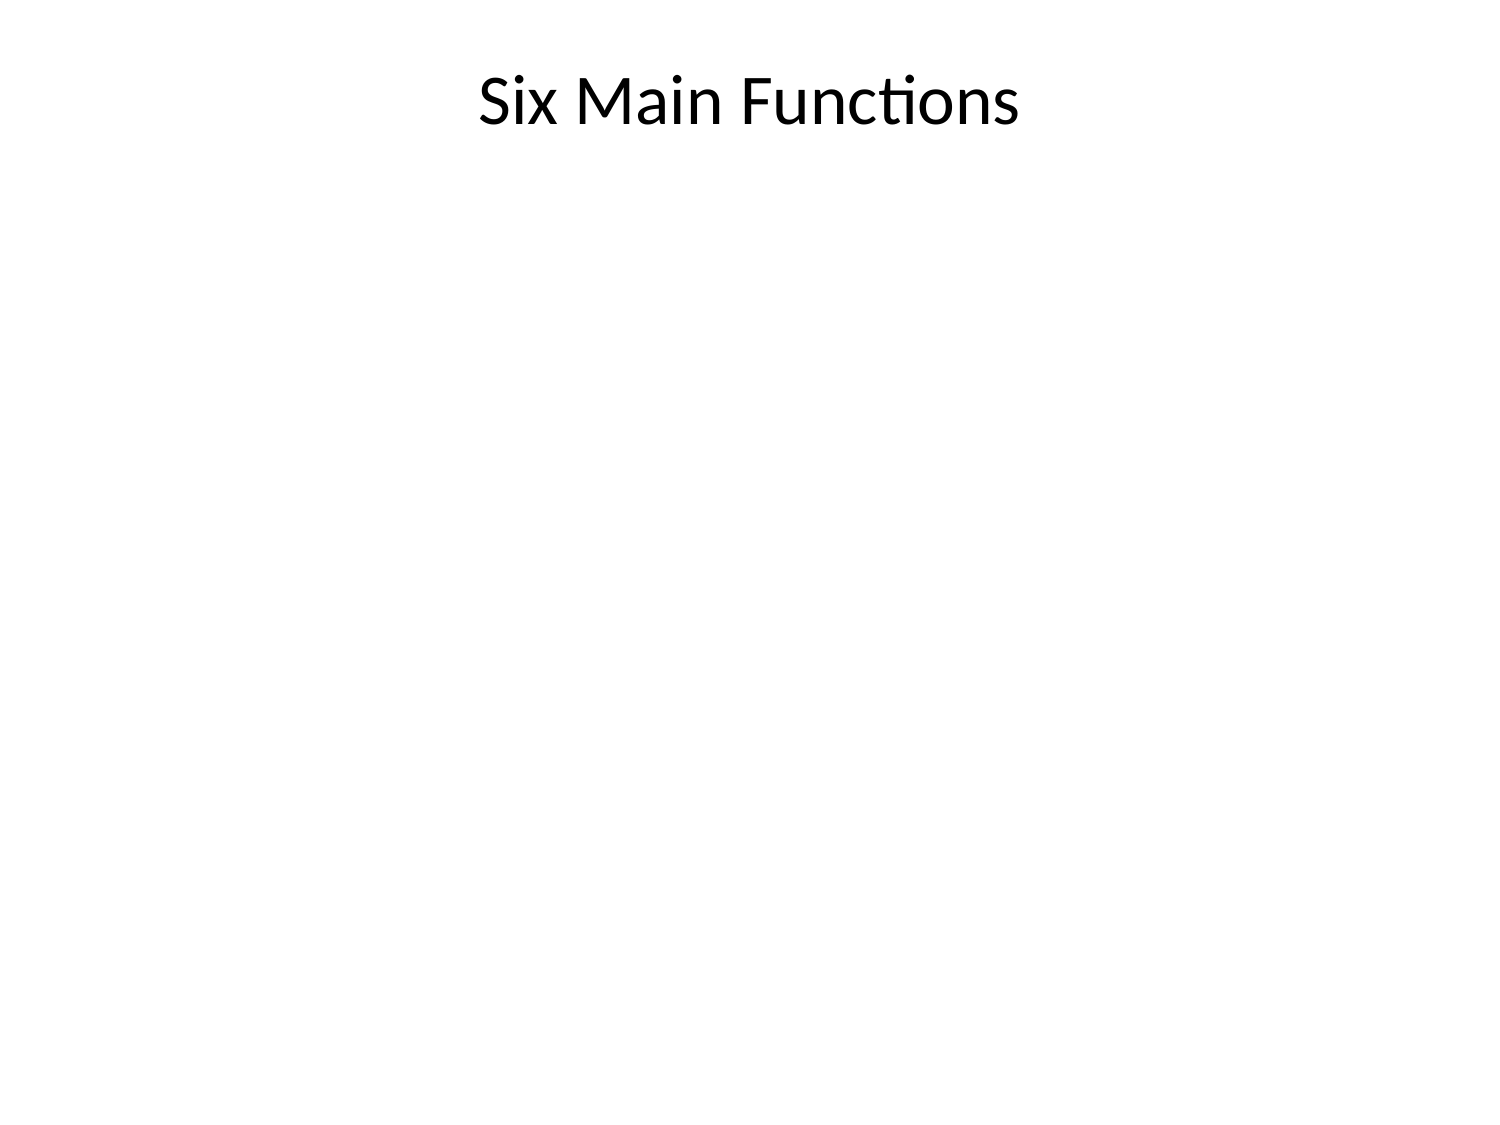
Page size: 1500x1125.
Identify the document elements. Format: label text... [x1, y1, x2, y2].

title Six Main Functions [75, 45, 1425, 233]
